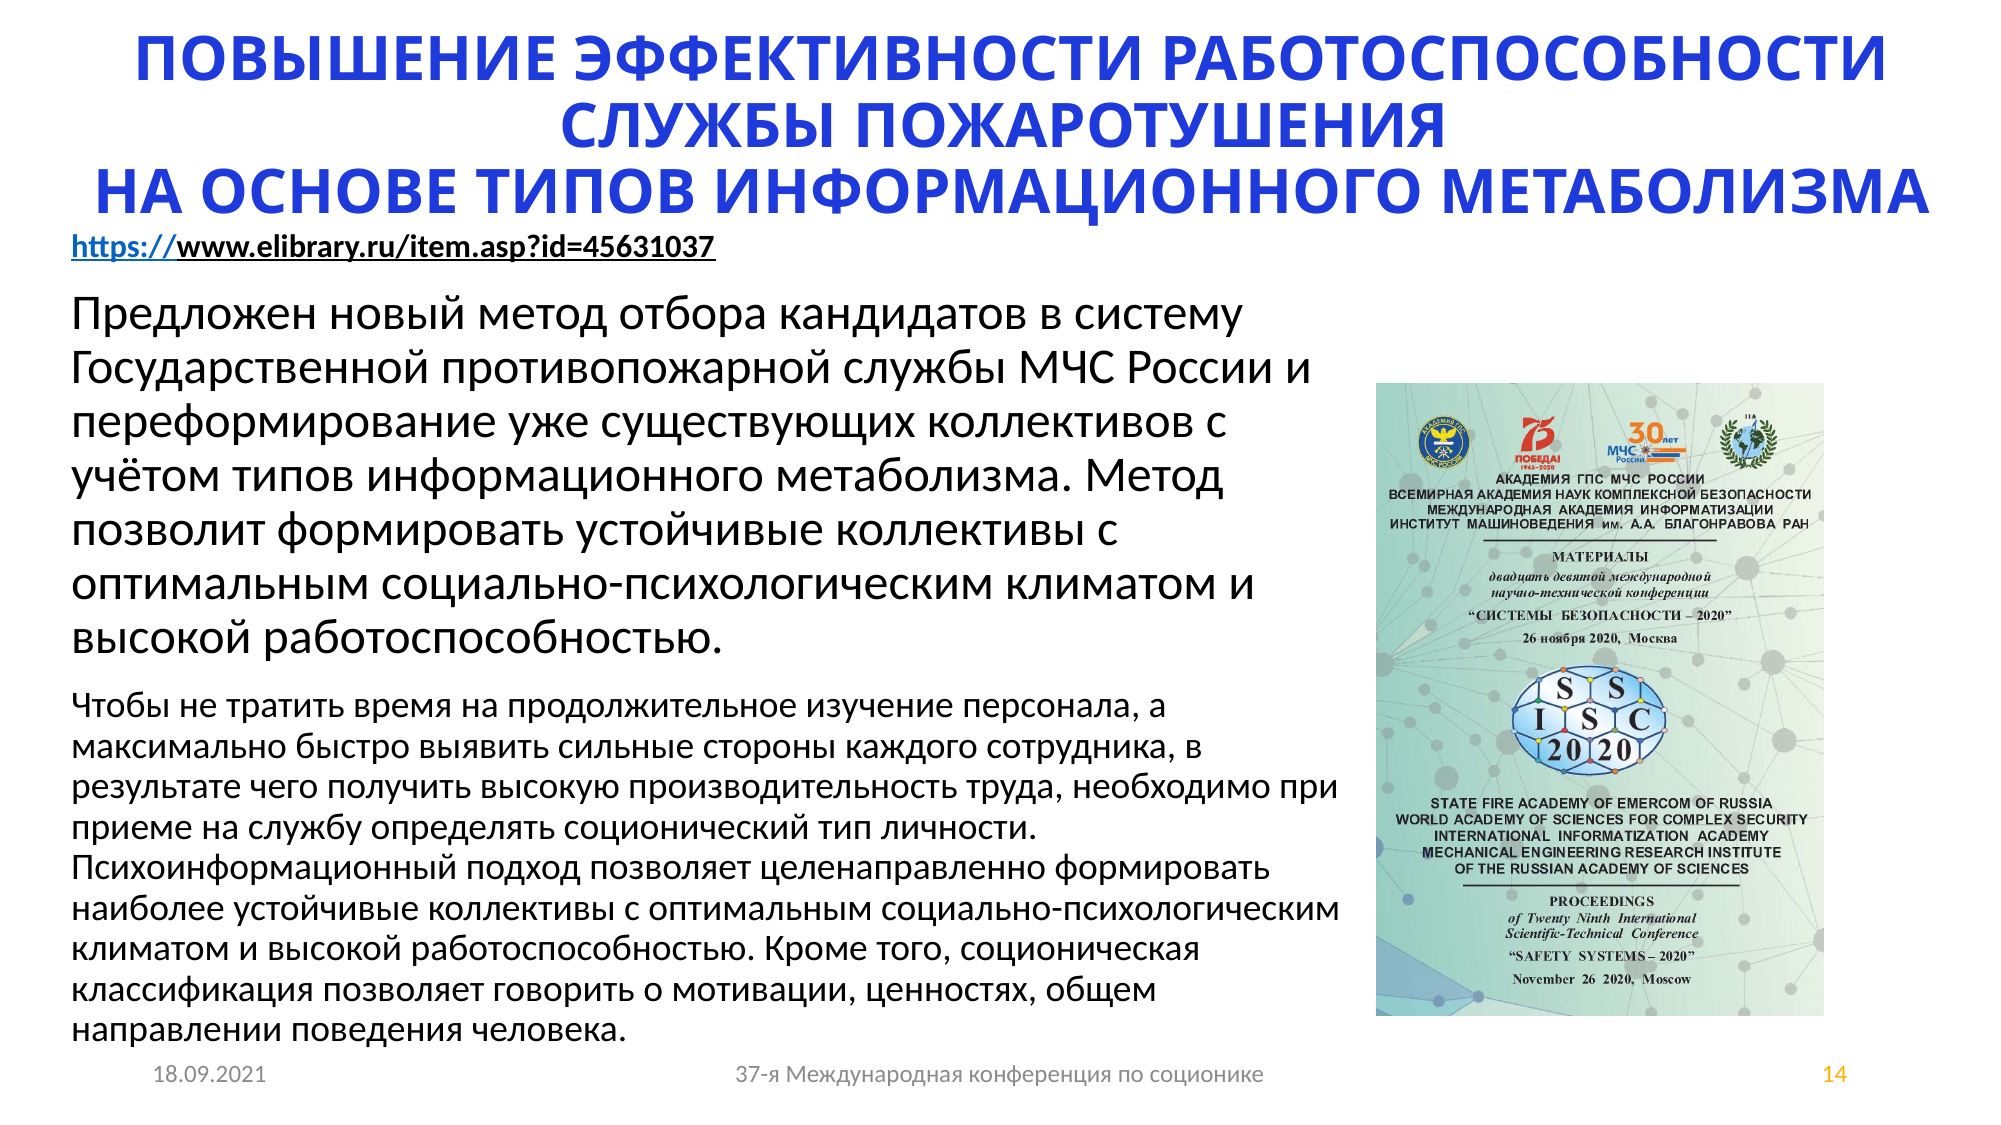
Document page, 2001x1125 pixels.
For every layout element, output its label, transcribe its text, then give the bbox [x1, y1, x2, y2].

title ПОВЫШЕНИЕ ЭФФЕКТИВНОСТИ РАБОТОСПОСОБНОСТИ СЛУЖБЫ ПОЖАРОТУШЕНИЯ НА ОСНОВЕ ТИПОВ ИНФОРМАЦИОННОГО МЕТАБОЛИЗМА [55, 18, 1968, 236]
list Предложен новый метод отбора кандидатов в систему Государственной противопожарной службы МЧС России и переформирование уже существующих коллективов с учётом типов информационного метаболизма. Метод позволит формировать устойчивые коллективы с оптимальным социально-психологическим климатом и высокой работоспособностью. Чтобы не тратить время на продолжительное изучение персонала, а максимально быстро выявить сильные стороны каждого сотрудника, в результате чего получить высокую производительность труда, необходимо при приеме на службу определять соционический тип личности. Психоинформационный подход позволяет целенаправленно формировать наиболее устойчивые коллективы с оптимальным социально-психологическим климатом и высокой работоспособностью. Кроме того, соционическая классификация позволяет говорить о мотивации, ценностях, общем направлении поведения человека. [55, 279, 1380, 1000]
slide_number 14 [1412, 1042, 1863, 1103]
footer 37-я Международная конференция по соционике [662, 1042, 1338, 1103]
list https://www.elibrary.ru/item.asp?id=45631037 [55, 221, 1781, 272]
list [1376, 383, 1824, 1016]
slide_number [137, 1042, 588, 1103]
